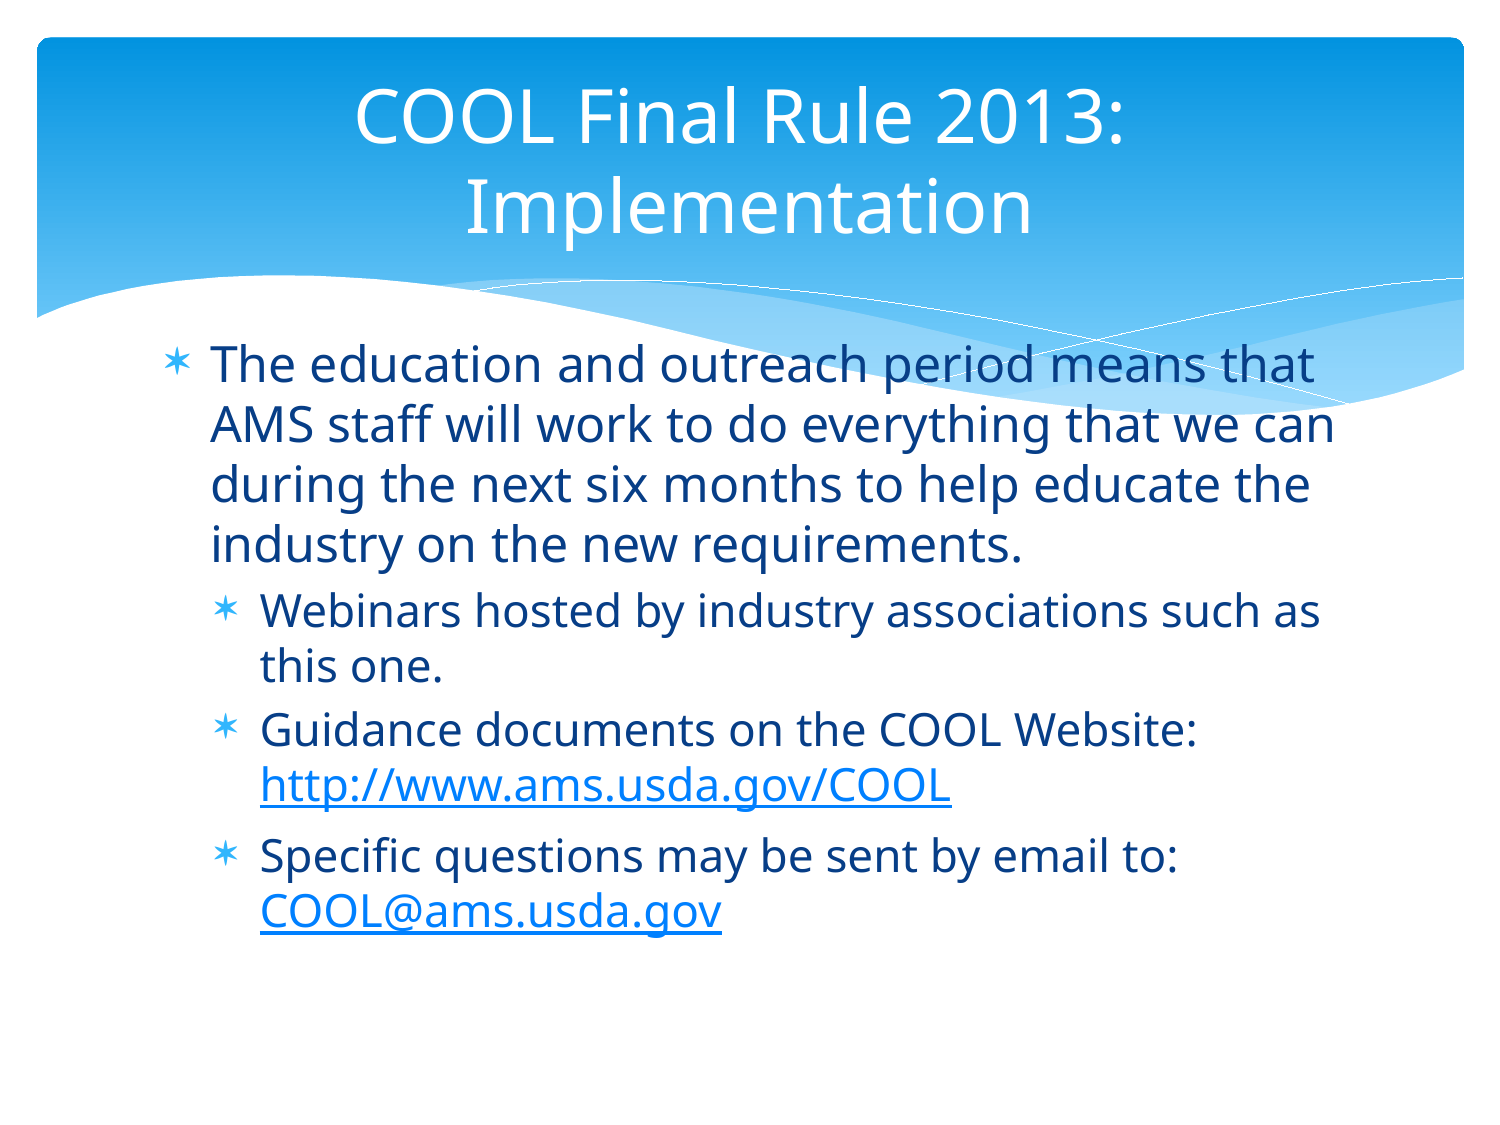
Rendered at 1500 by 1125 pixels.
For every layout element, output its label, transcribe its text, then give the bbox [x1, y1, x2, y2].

title COOL Final Rule 2013: Implementation [75, 55, 1425, 261]
list The education and outreach period means that AMS staff will work to do everything that we can during the next six months to help educate the industry on the new requirements. Webinars hosted by industry associations such as this one. Guidance documents on the COOL Website: http://www.ams.usda.gov/COOL Specific questions may be sent by email to: COOL@ams.usda.gov [150, 324, 1366, 1005]
